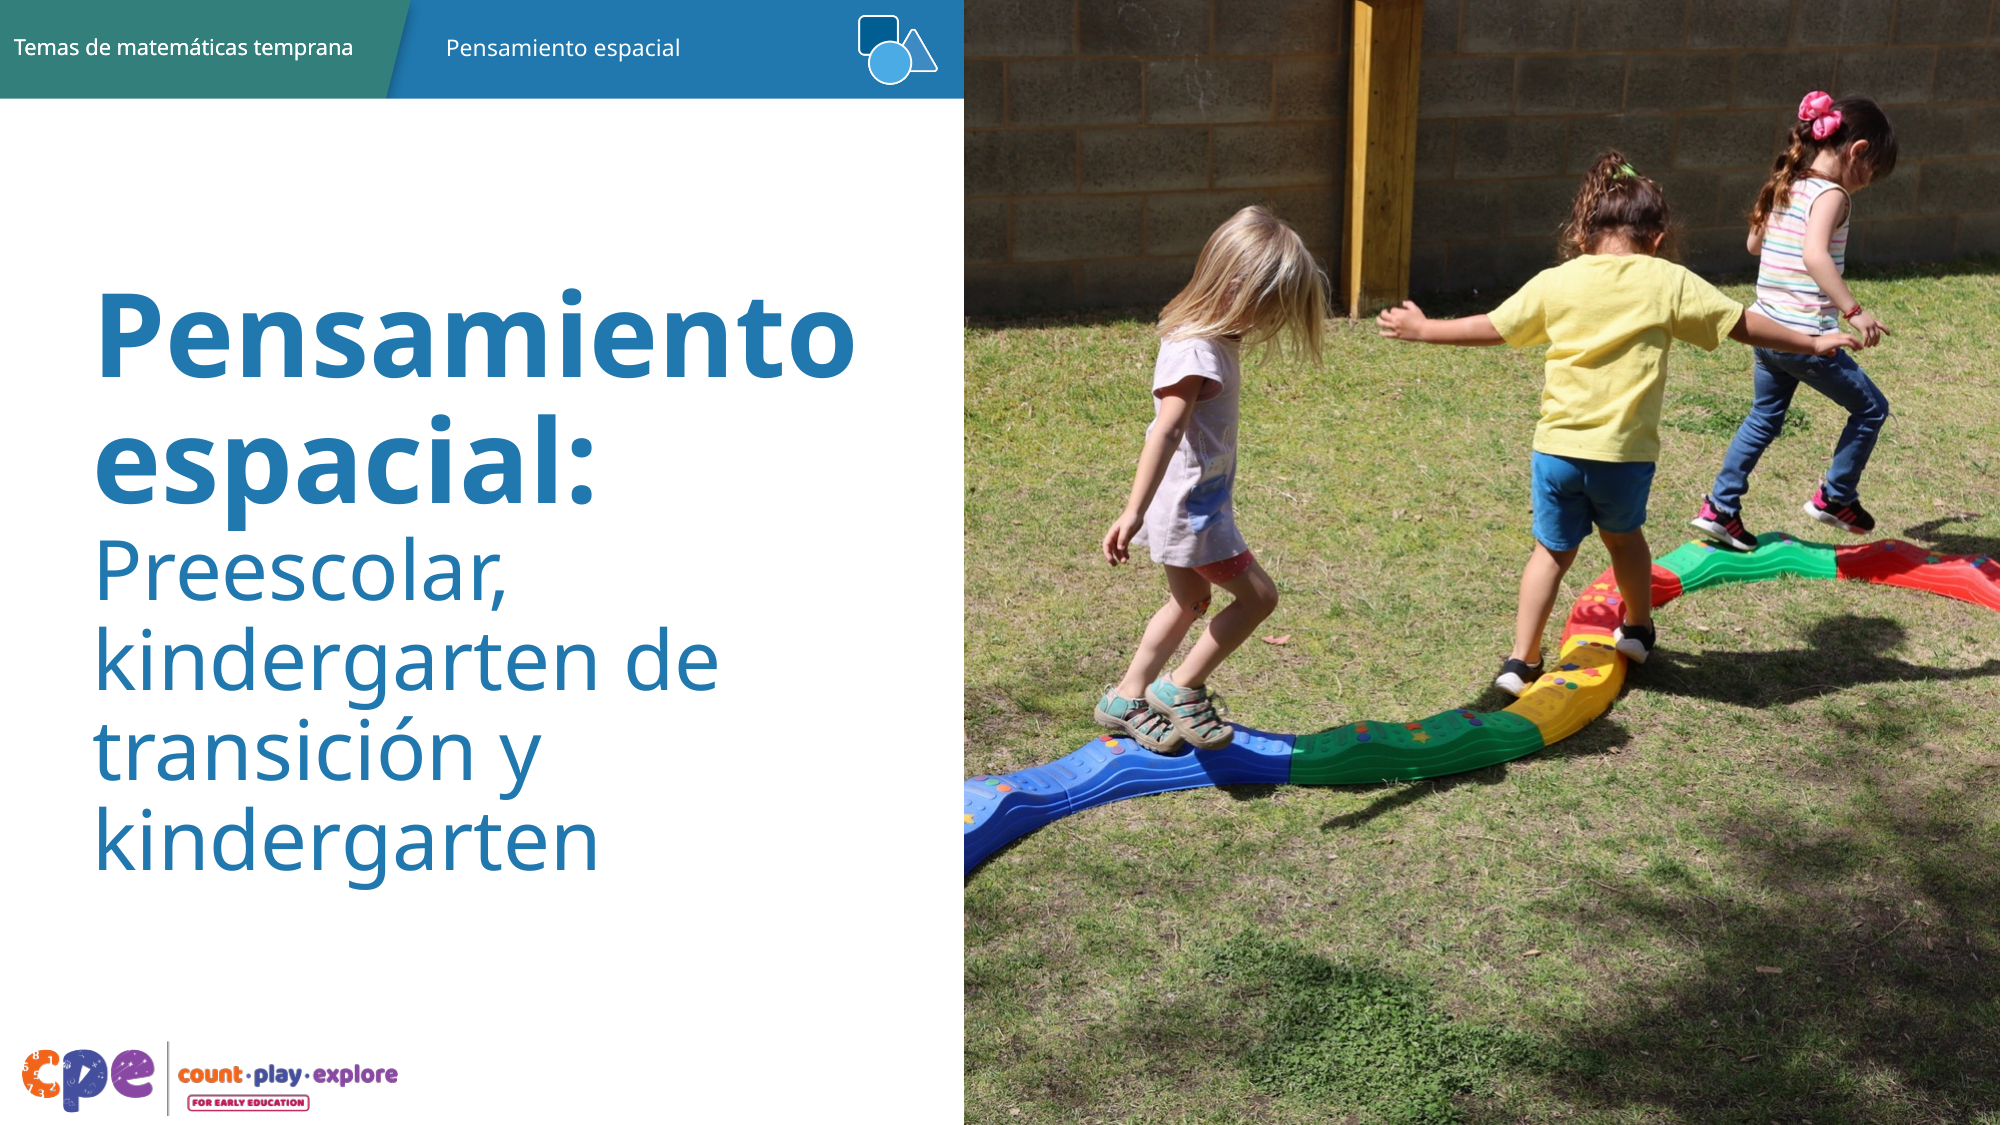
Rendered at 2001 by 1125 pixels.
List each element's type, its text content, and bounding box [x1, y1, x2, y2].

picture [964, 0, 2000, 1125]
picture [858, 15, 938, 85]
picture [22, 1041, 398, 1116]
text_box Temas de matemáticas temprana [0, 29, 681, 68]
title Pensamiento espacial: Preescolar, kindergarten de transición y kindergarten [77, 268, 926, 896]
